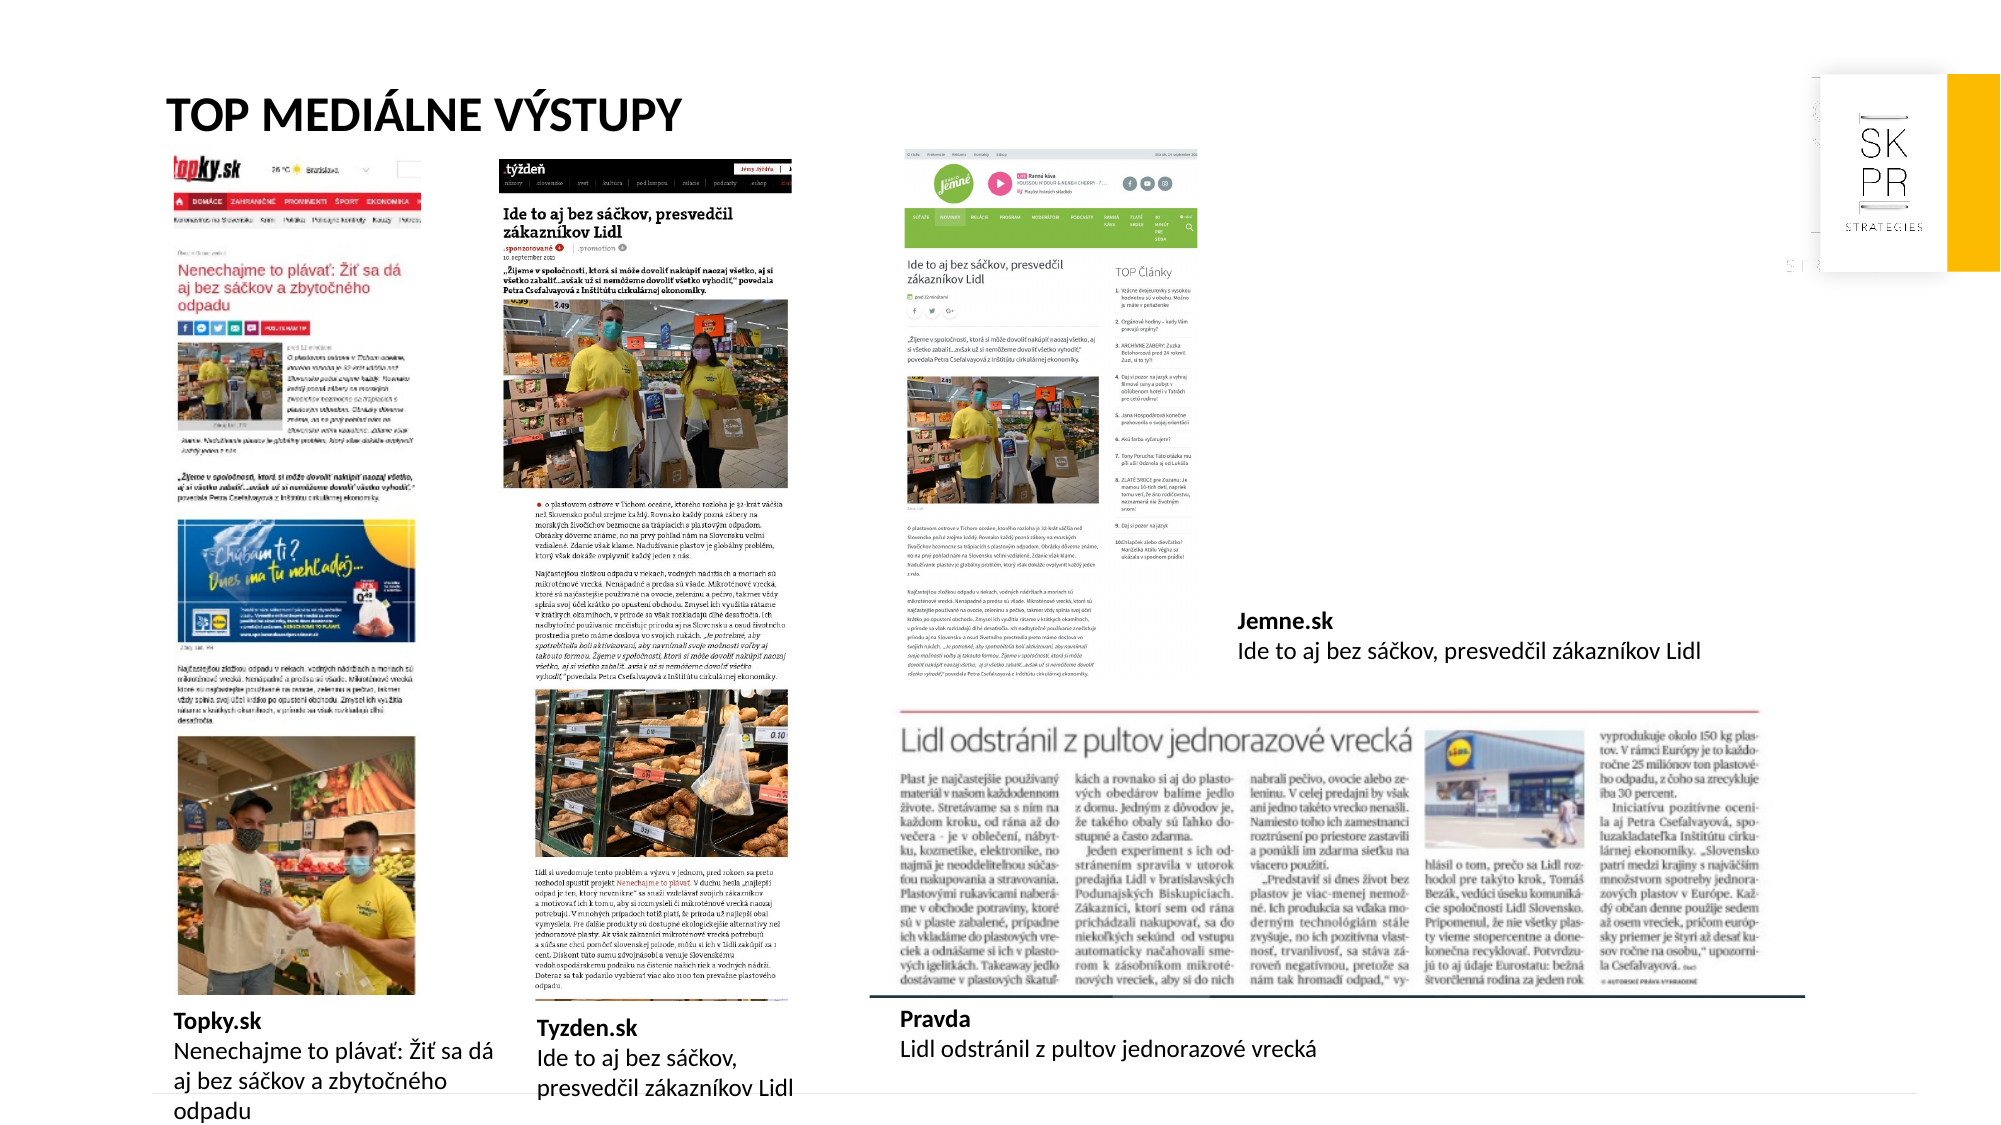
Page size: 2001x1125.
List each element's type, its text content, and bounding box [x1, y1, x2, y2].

picture [1761, 28, 1939, 321]
picture [904, 149, 1198, 685]
text_box Topky.sk Nenechajme to plávať: Žiť sa dá aj bez sáčkov a zbytočného odpadu [158, 997, 523, 1125]
picture [869, 707, 1806, 998]
text_box Pravda Lidl odstránil z pultov jednorazové vrecká [885, 998, 1366, 1070]
picture [1831, 86, 1937, 260]
picture [173, 146, 792, 1001]
text_box Tyzden.sk Ide to aj bez sáčkov, presvedčil zákazníkov Lidl [523, 1003, 829, 1109]
list TOP MEDIÁLNE VÝSTUPY [151, 74, 1631, 166]
text_box Jemne.sk Ide to aj bez sáčkov, presvedčil zákazníkov Lidl [1222, 596, 1780, 672]
